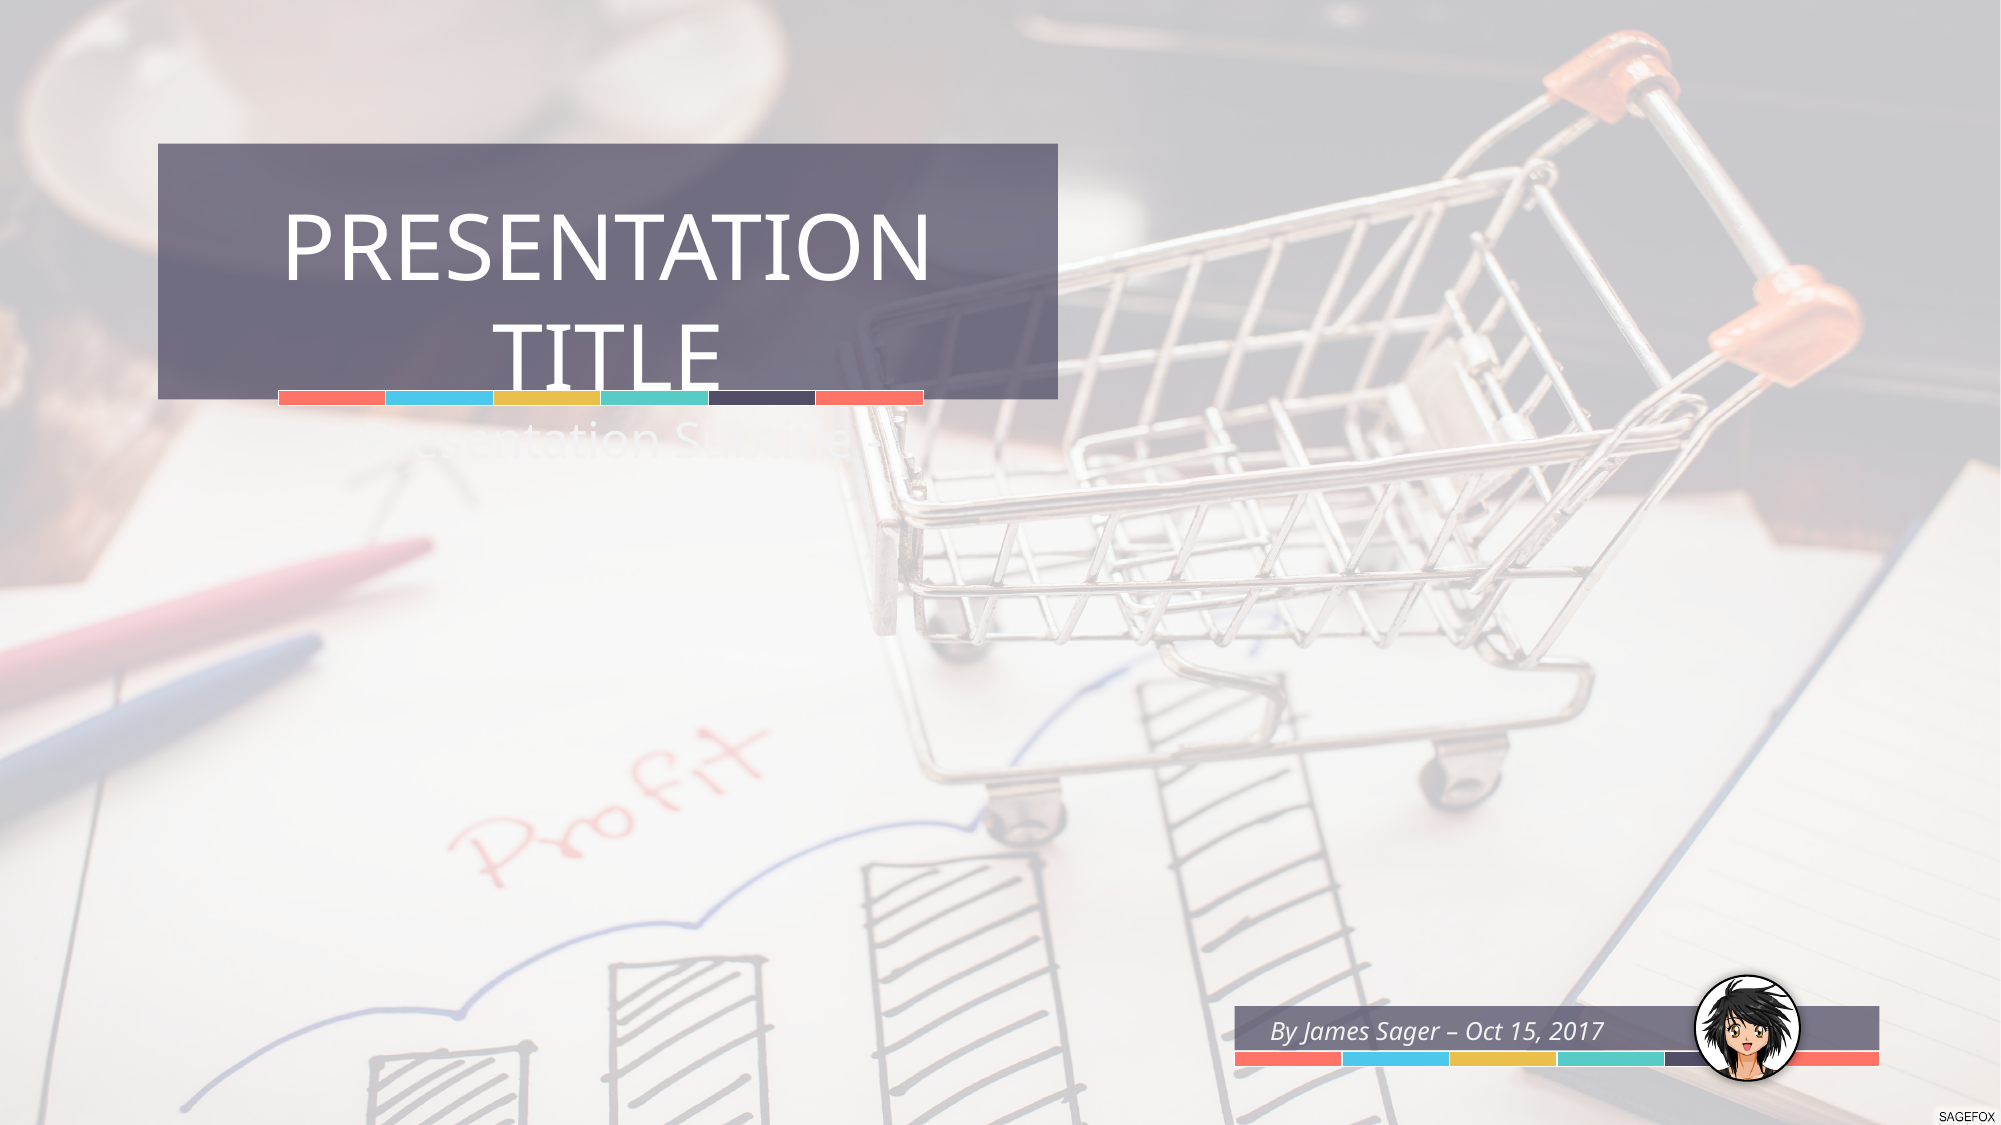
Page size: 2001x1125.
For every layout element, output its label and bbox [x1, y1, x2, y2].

picture [1936, 1111, 1997, 1125]
text_box [1234, 975, 1880, 1081]
text_box [157, 143, 1059, 480]
text_box [278, 390, 924, 406]
